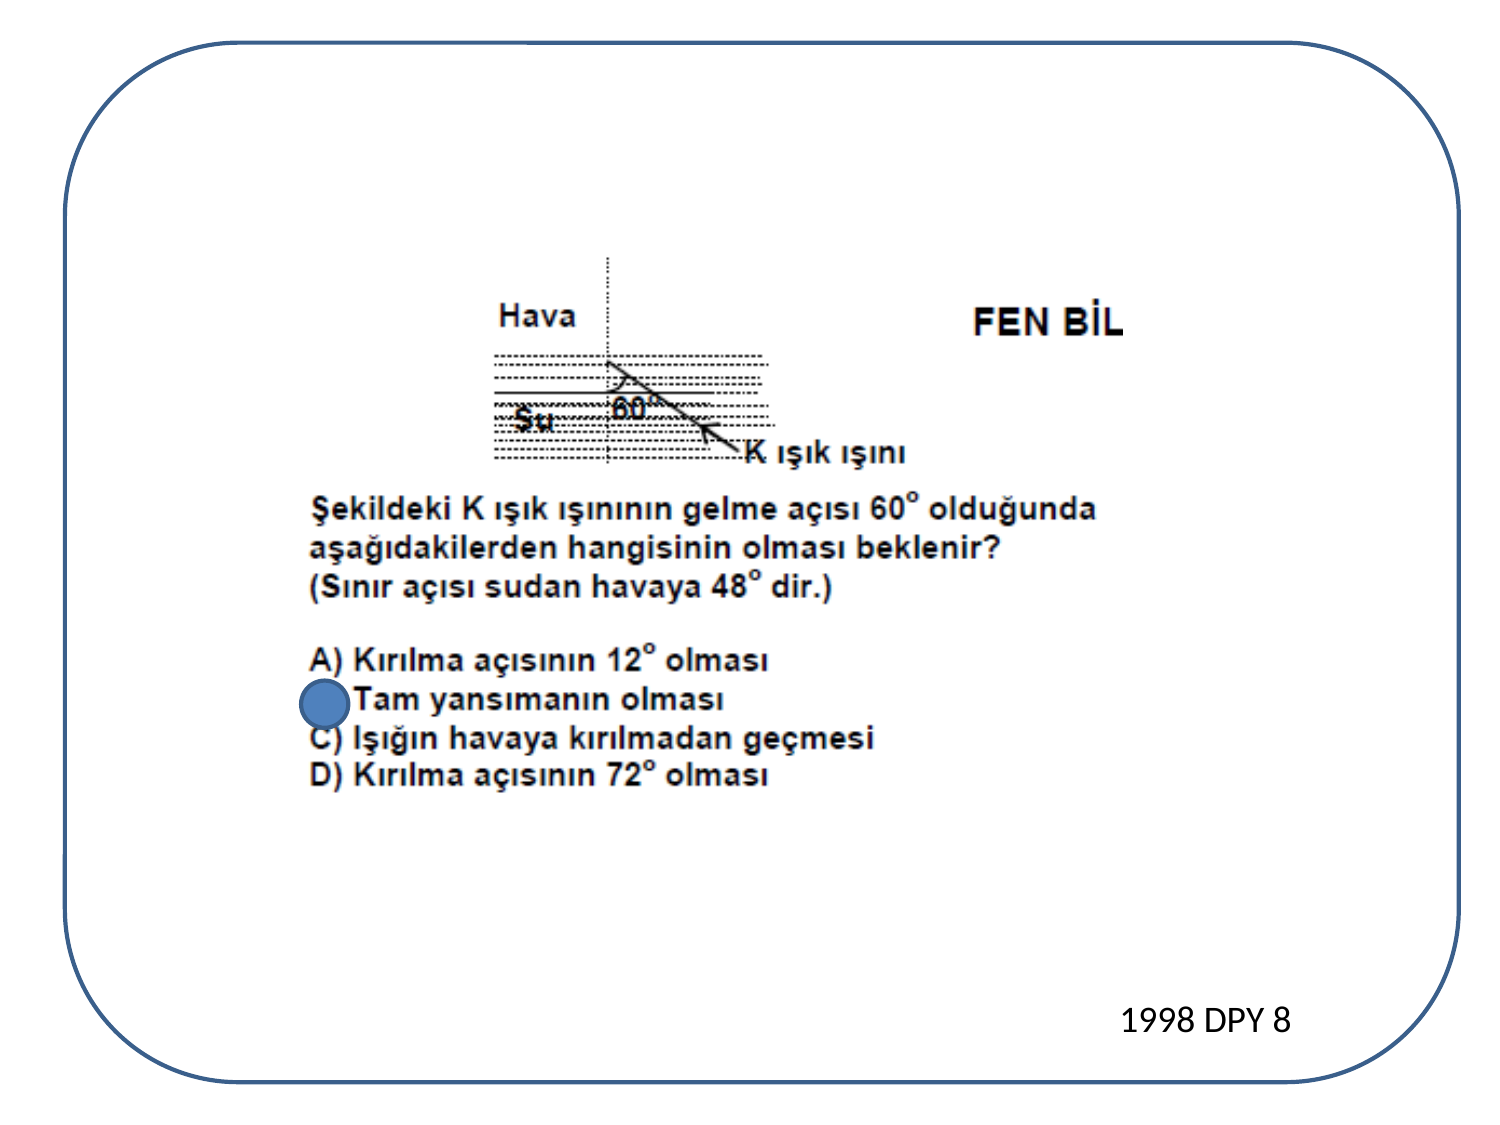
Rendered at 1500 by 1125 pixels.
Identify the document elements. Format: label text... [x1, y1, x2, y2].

text_box 1998 DPY 8 [1104, 987, 1332, 1048]
text_box [62, 40, 1461, 1085]
picture [277, 243, 1124, 821]
